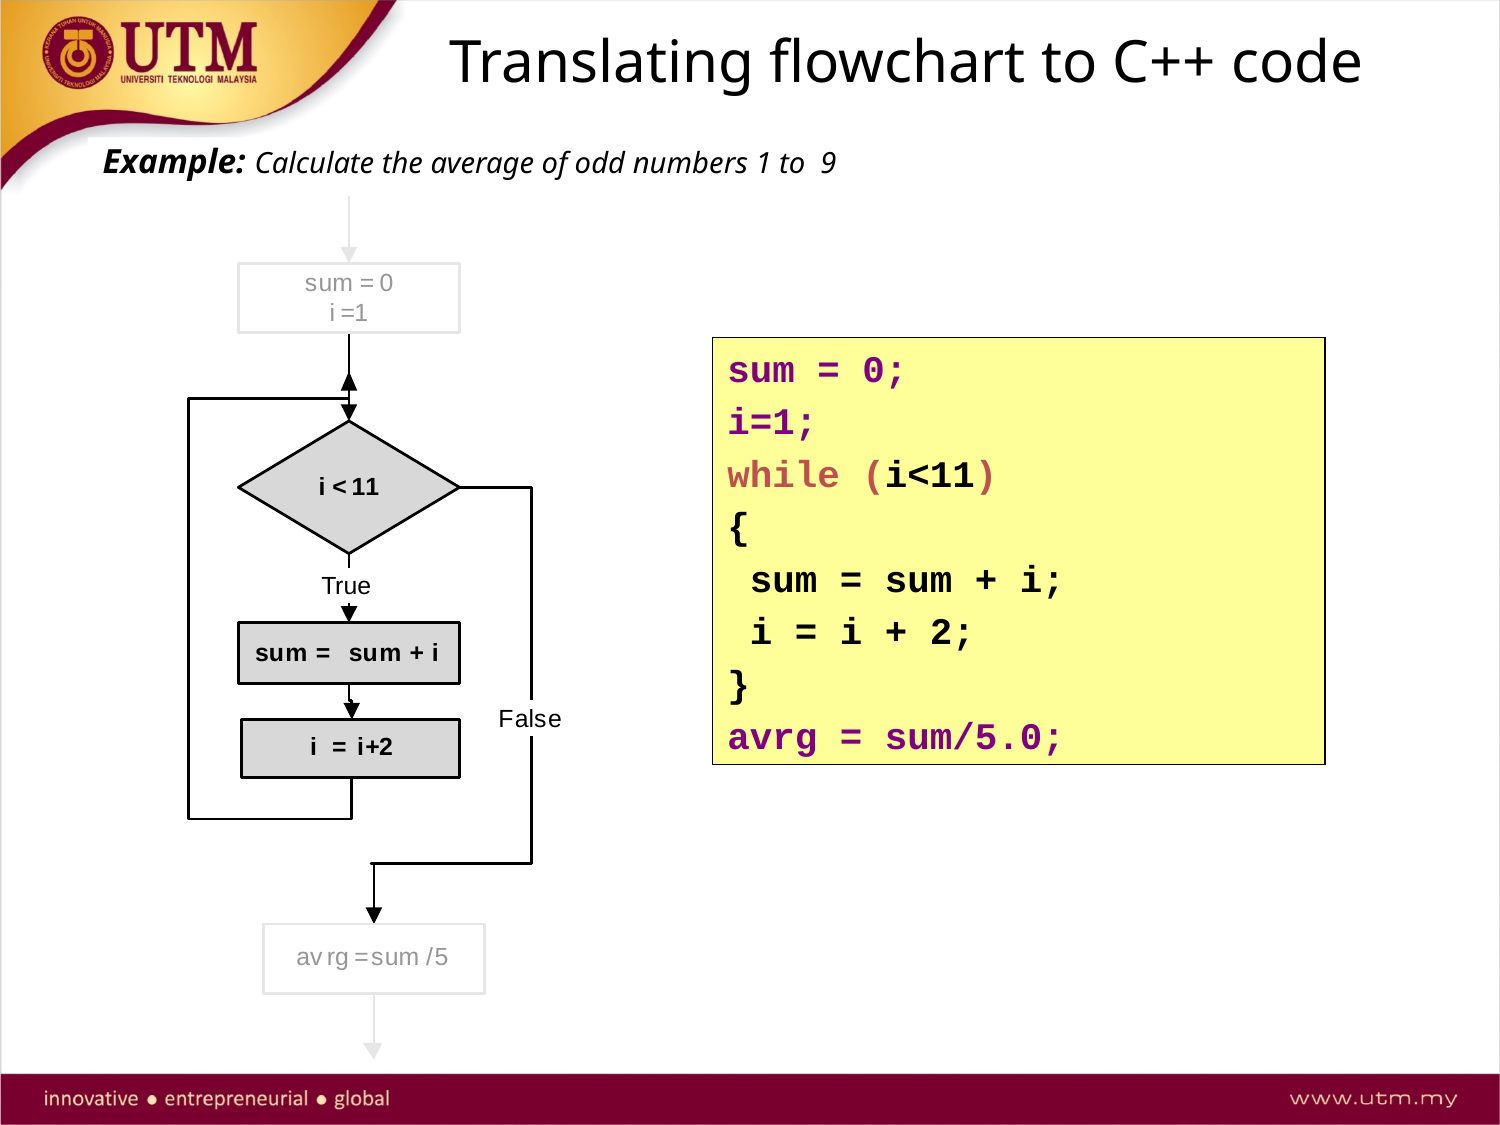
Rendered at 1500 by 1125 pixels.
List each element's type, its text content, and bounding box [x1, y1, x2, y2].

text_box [124, 174, 599, 1088]
title Translating flowchart to C++ code [412, 16, 1400, 142]
list Example: Calculate the average of odd numbers 1 to 9 [87, 137, 1338, 200]
picture [0, 0, 1500, 1125]
text_box sum = 0; i=1; while (i<11) { sum = sum + i; i = i + 2; } avrg = sum/5.0; [712, 337, 1325, 765]
